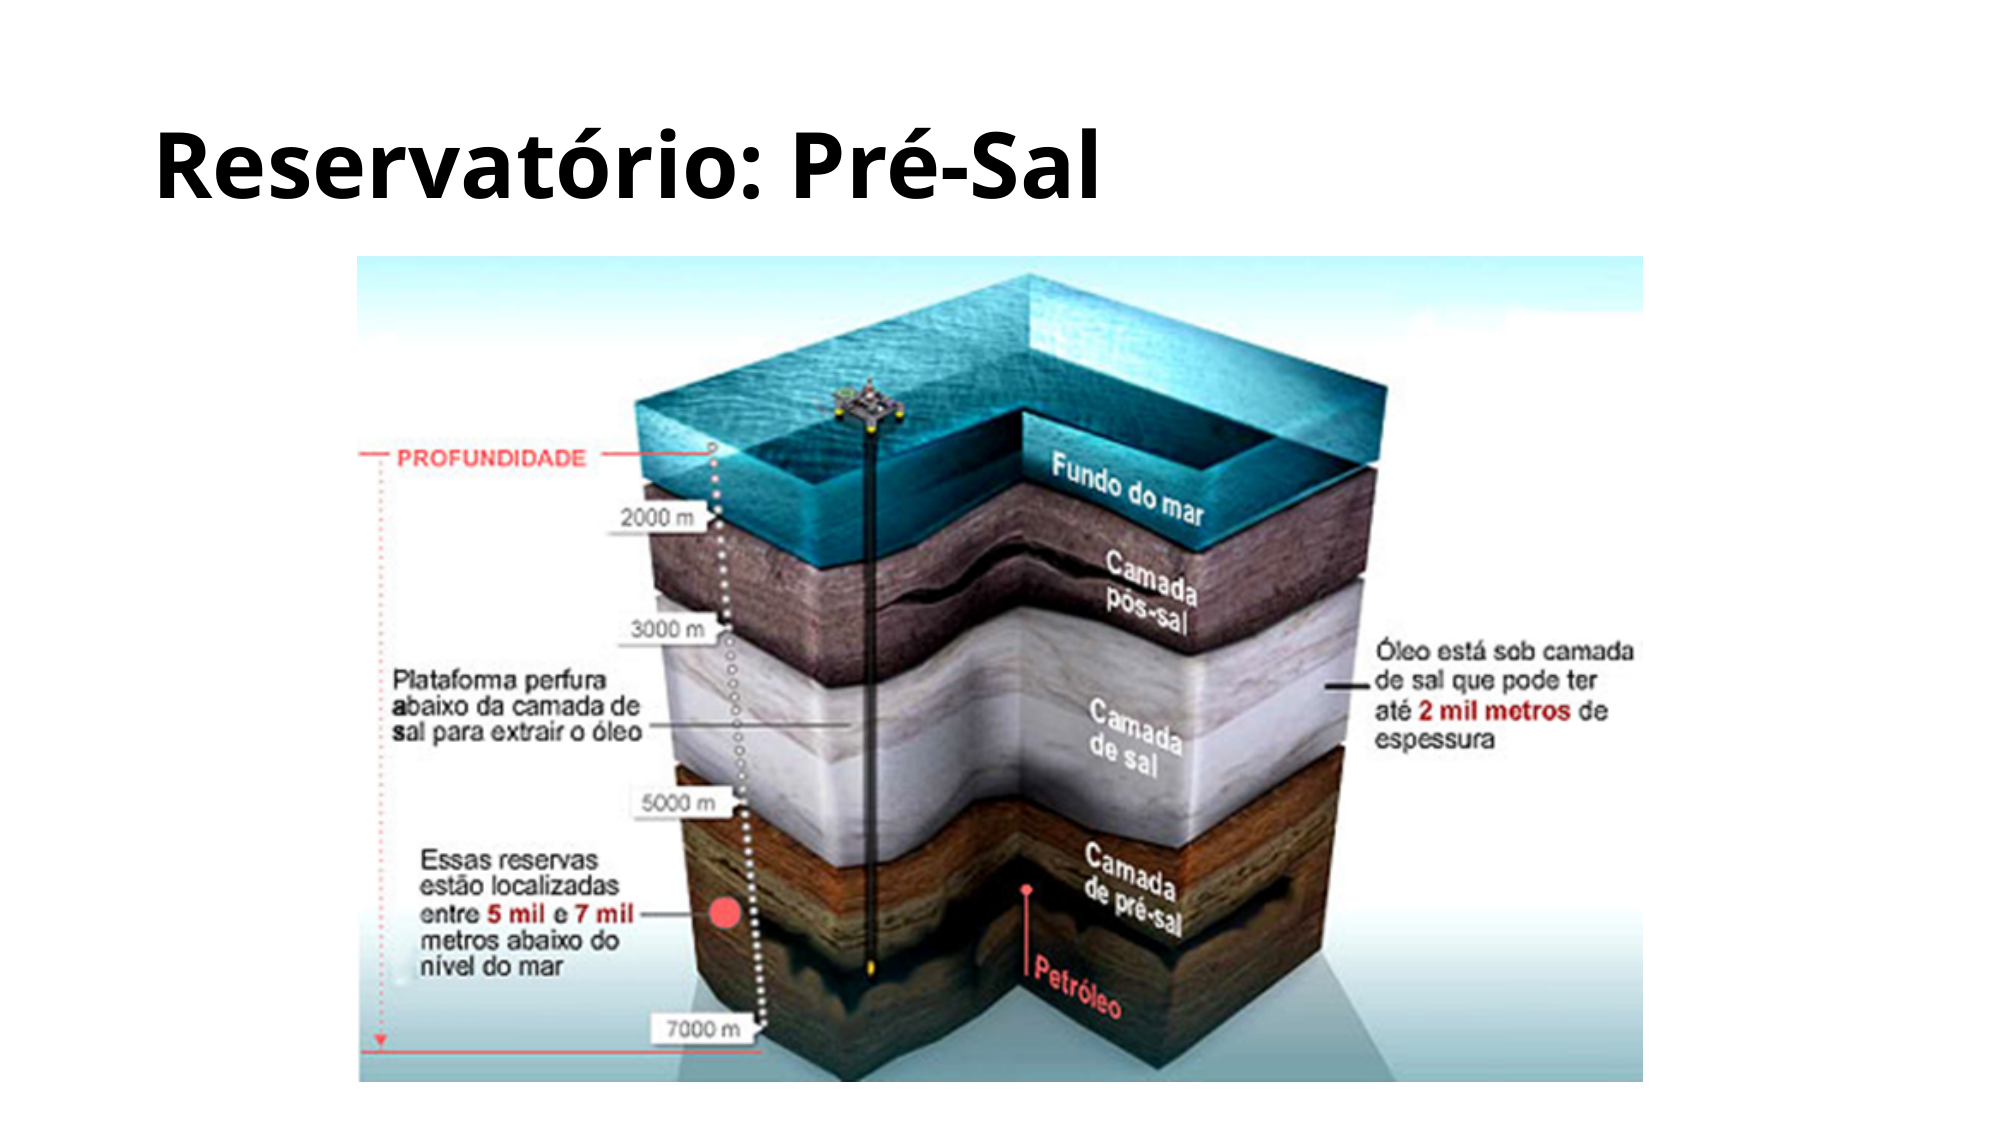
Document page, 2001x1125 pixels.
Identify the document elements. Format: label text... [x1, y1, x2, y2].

picture [357, 256, 1643, 1082]
title Reservatório: Pré-Sal [137, 59, 1863, 278]
